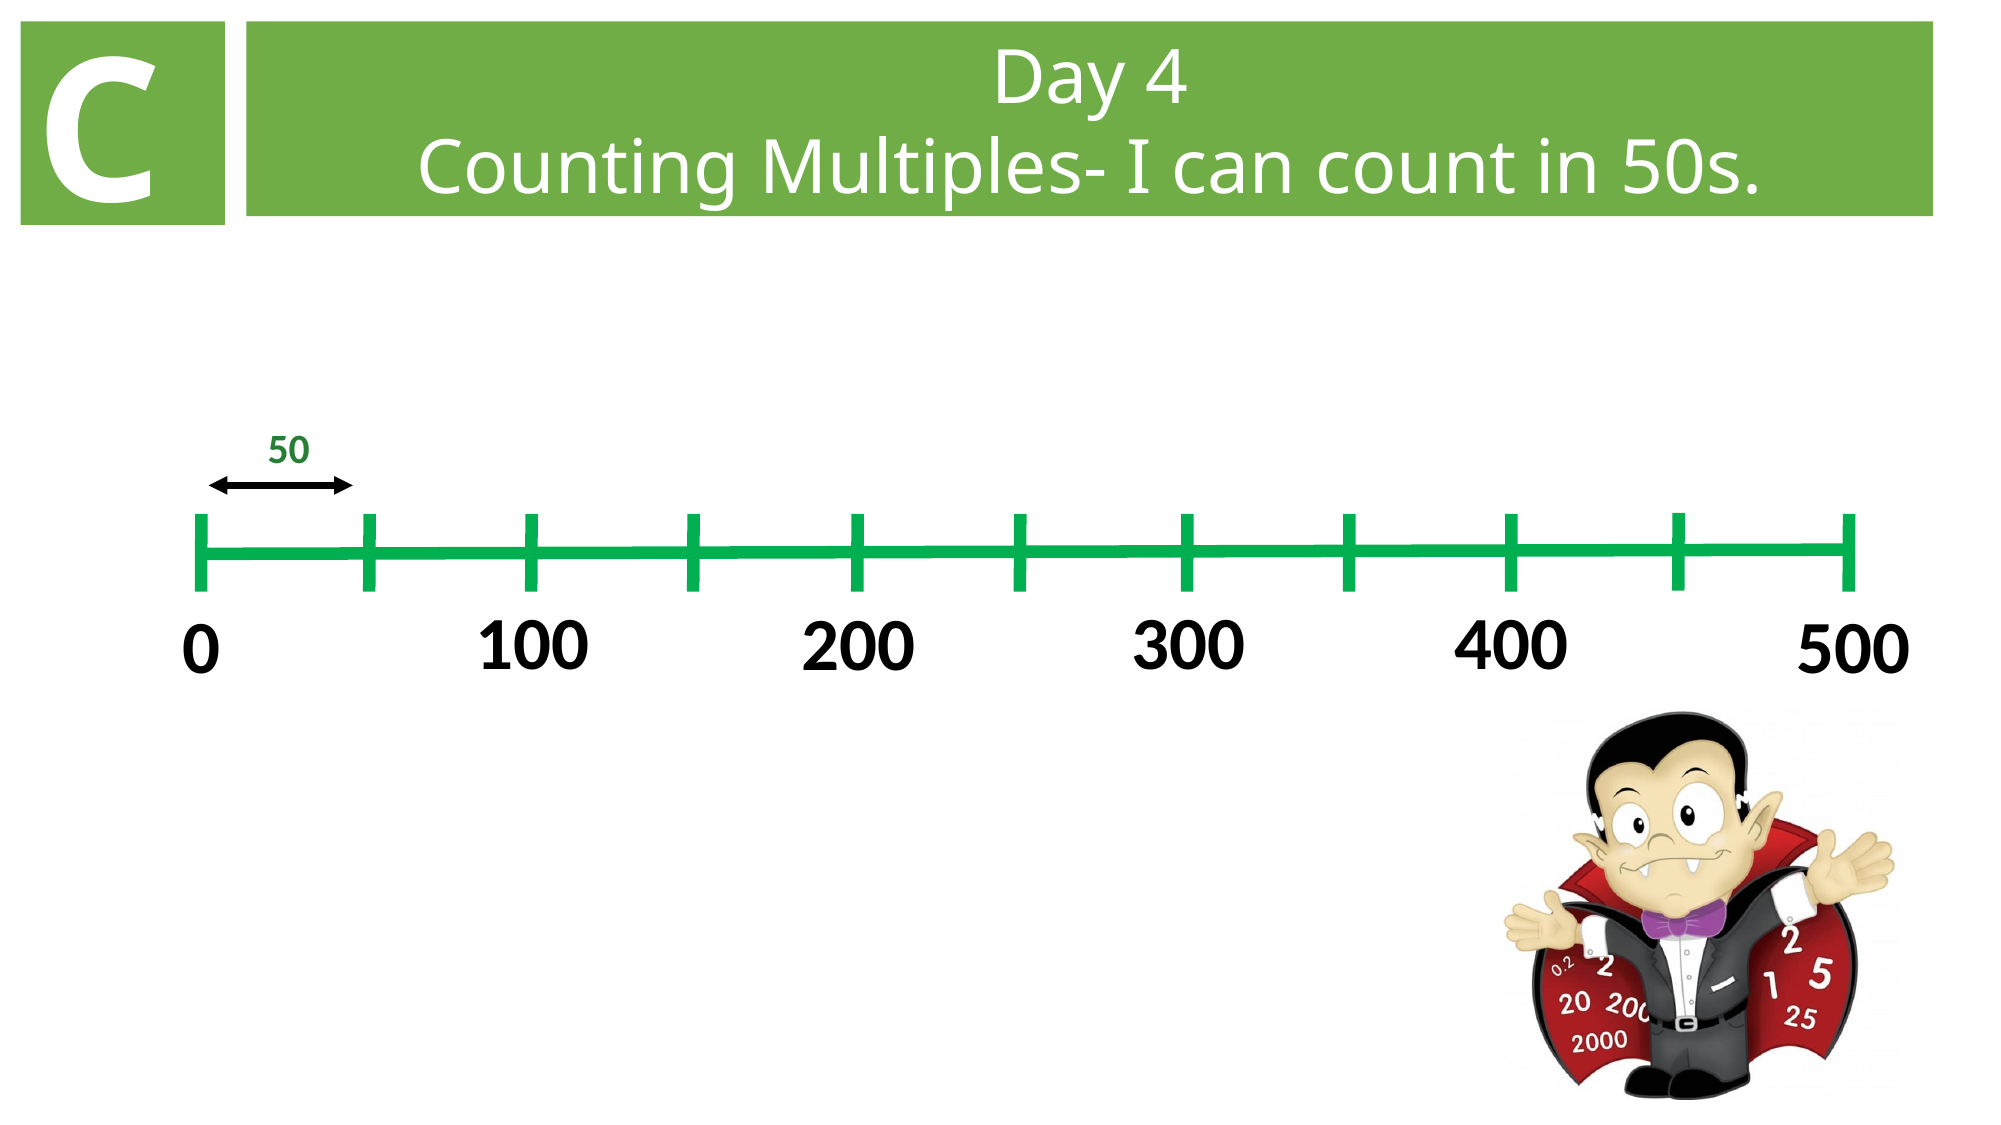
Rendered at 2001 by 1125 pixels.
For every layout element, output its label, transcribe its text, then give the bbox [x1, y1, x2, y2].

text_box 400 [1432, 592, 1591, 693]
text_box 300 [1109, 592, 1268, 693]
text_box Day 4 Counting Multiples- I can count in 50s. [246, 21, 1933, 217]
text_box 200 [779, 592, 938, 693]
text_box 0 [122, 591, 281, 697]
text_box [197, 512, 1854, 592]
picture [1500, 708, 1898, 1100]
title C [20, 21, 225, 225]
text_box 50 [246, 414, 332, 480]
text_box 100 [453, 592, 612, 693]
text_box 500 [1762, 591, 1945, 697]
